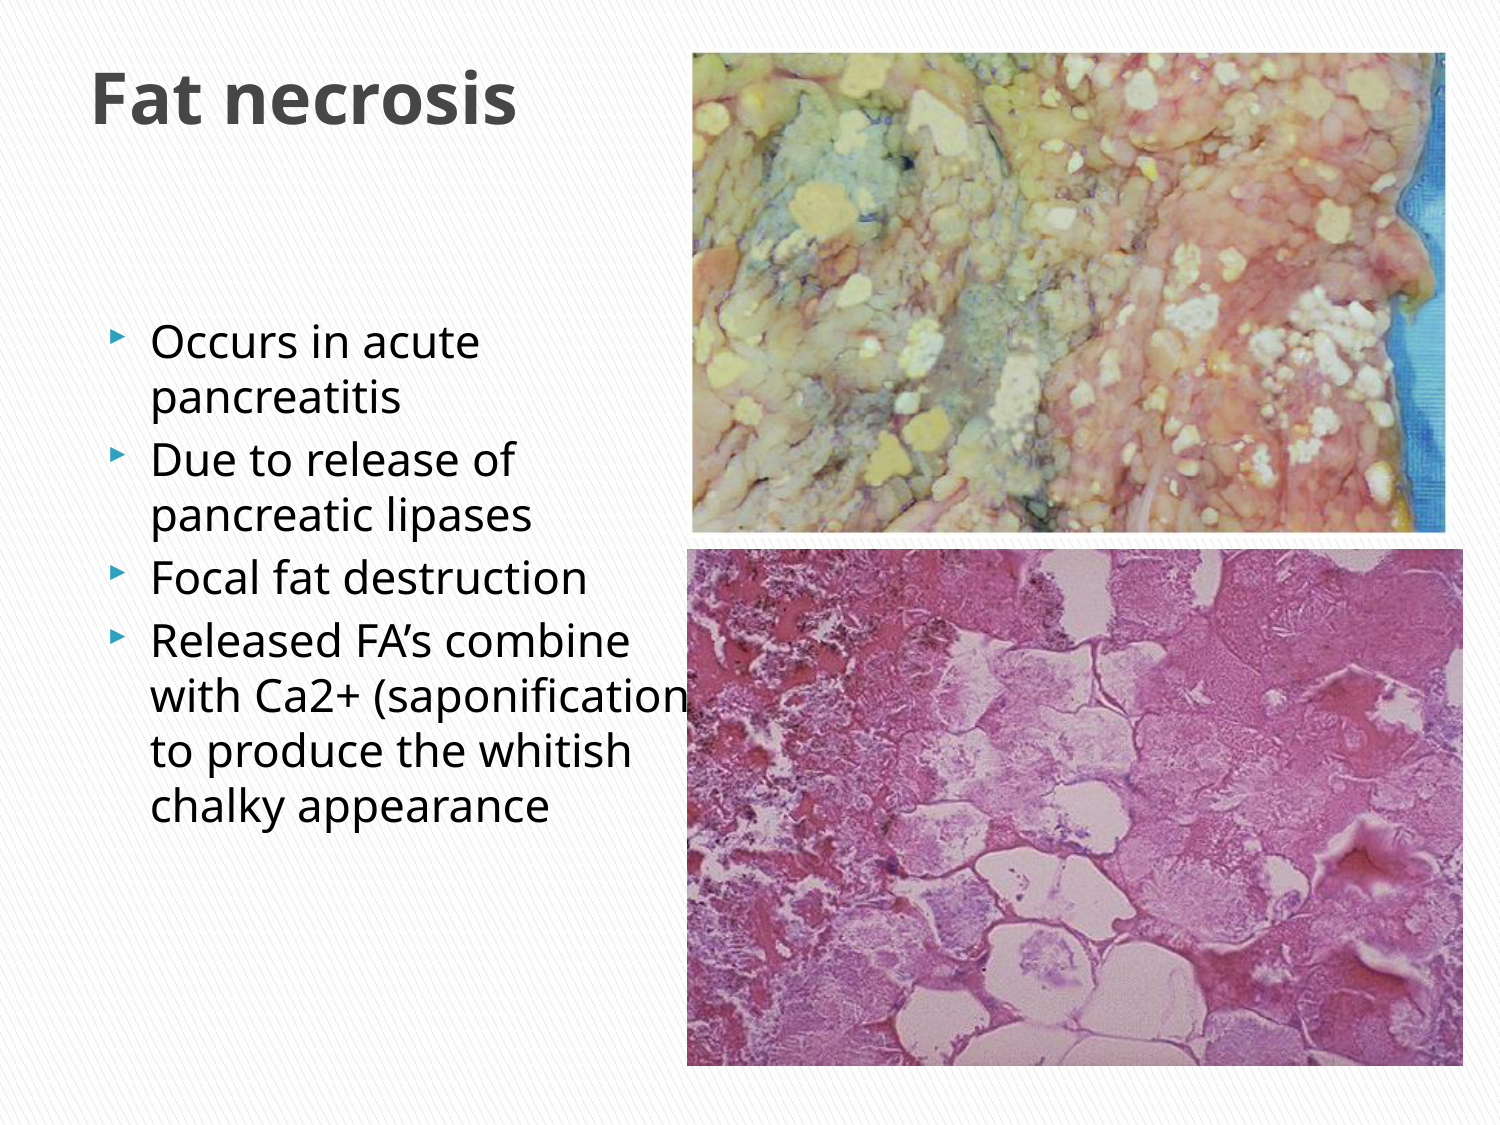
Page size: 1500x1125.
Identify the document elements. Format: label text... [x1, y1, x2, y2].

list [687, 49, 1451, 538]
list Occurs in acute pancreatitis Due to release of pancreatic lipases Focal fat destruction Released FA’s combine with Ca2+ (saponification) to produce the whitish chalky appearance [75, 236, 689, 884]
picture [687, 549, 1463, 1066]
title Fat necrosis [75, 44, 1425, 233]
